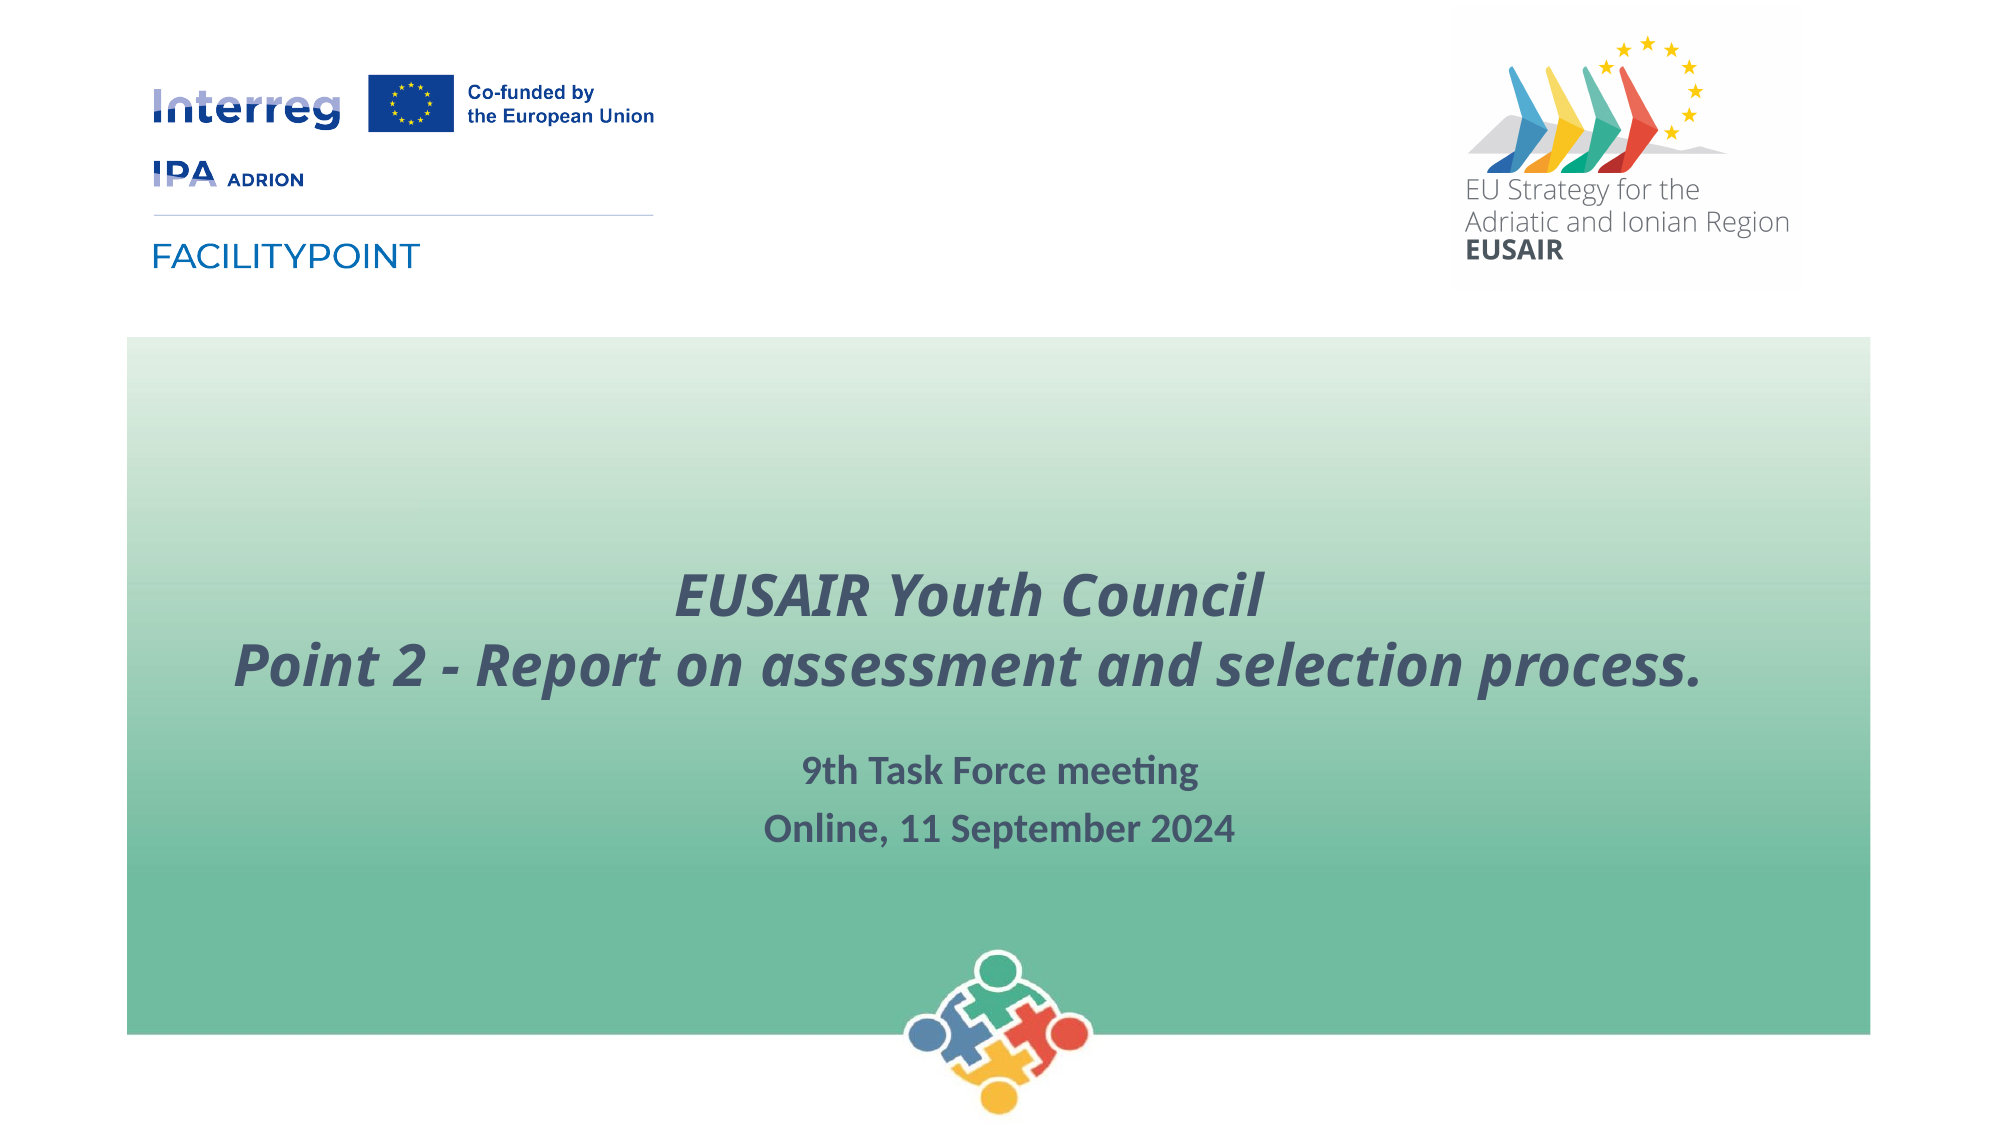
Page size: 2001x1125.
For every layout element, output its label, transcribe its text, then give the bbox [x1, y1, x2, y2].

picture [1452, 5, 1801, 290]
text_box EUSAIR Youth Council Point 2 - Report on assessment and selection process. [201, 551, 1737, 922]
picture [125, 46, 682, 337]
text_box 9th Task Force meeting Online, 11 September 2024 [318, 735, 1682, 1023]
text_box [127, 338, 1871, 1123]
text_box [923, 1023, 1014, 1084]
text_box [125, 24, 1872, 338]
